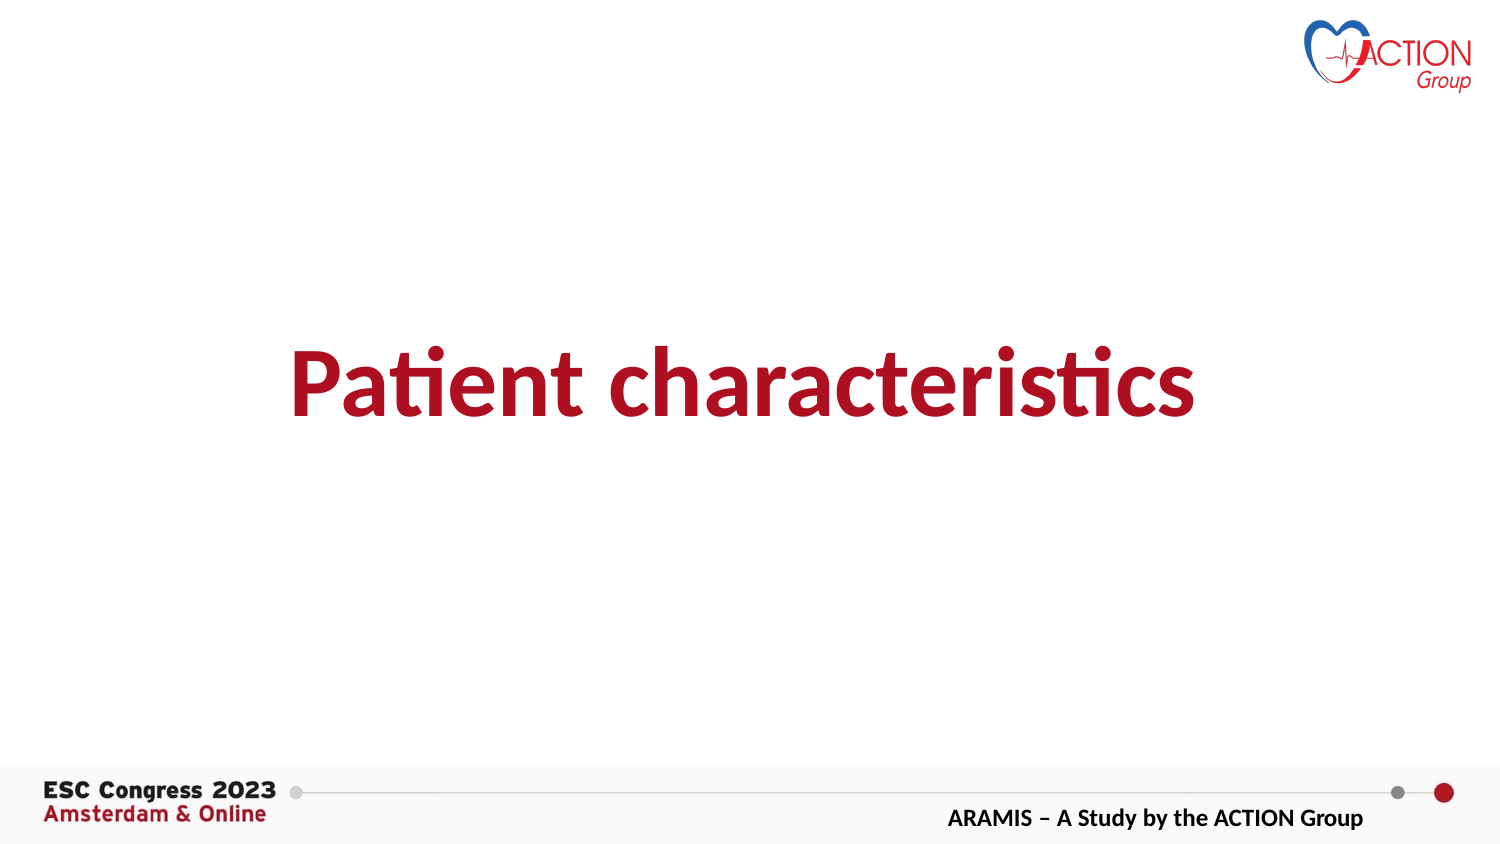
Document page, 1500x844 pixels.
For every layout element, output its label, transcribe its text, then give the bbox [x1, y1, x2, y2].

picture [0, 765, 1500, 844]
picture [1293, 1, 1489, 110]
footer ARAMIS – A Study by the ACTION Group [945, 800, 1368, 844]
title Patient characteristics [287, 313, 1213, 457]
